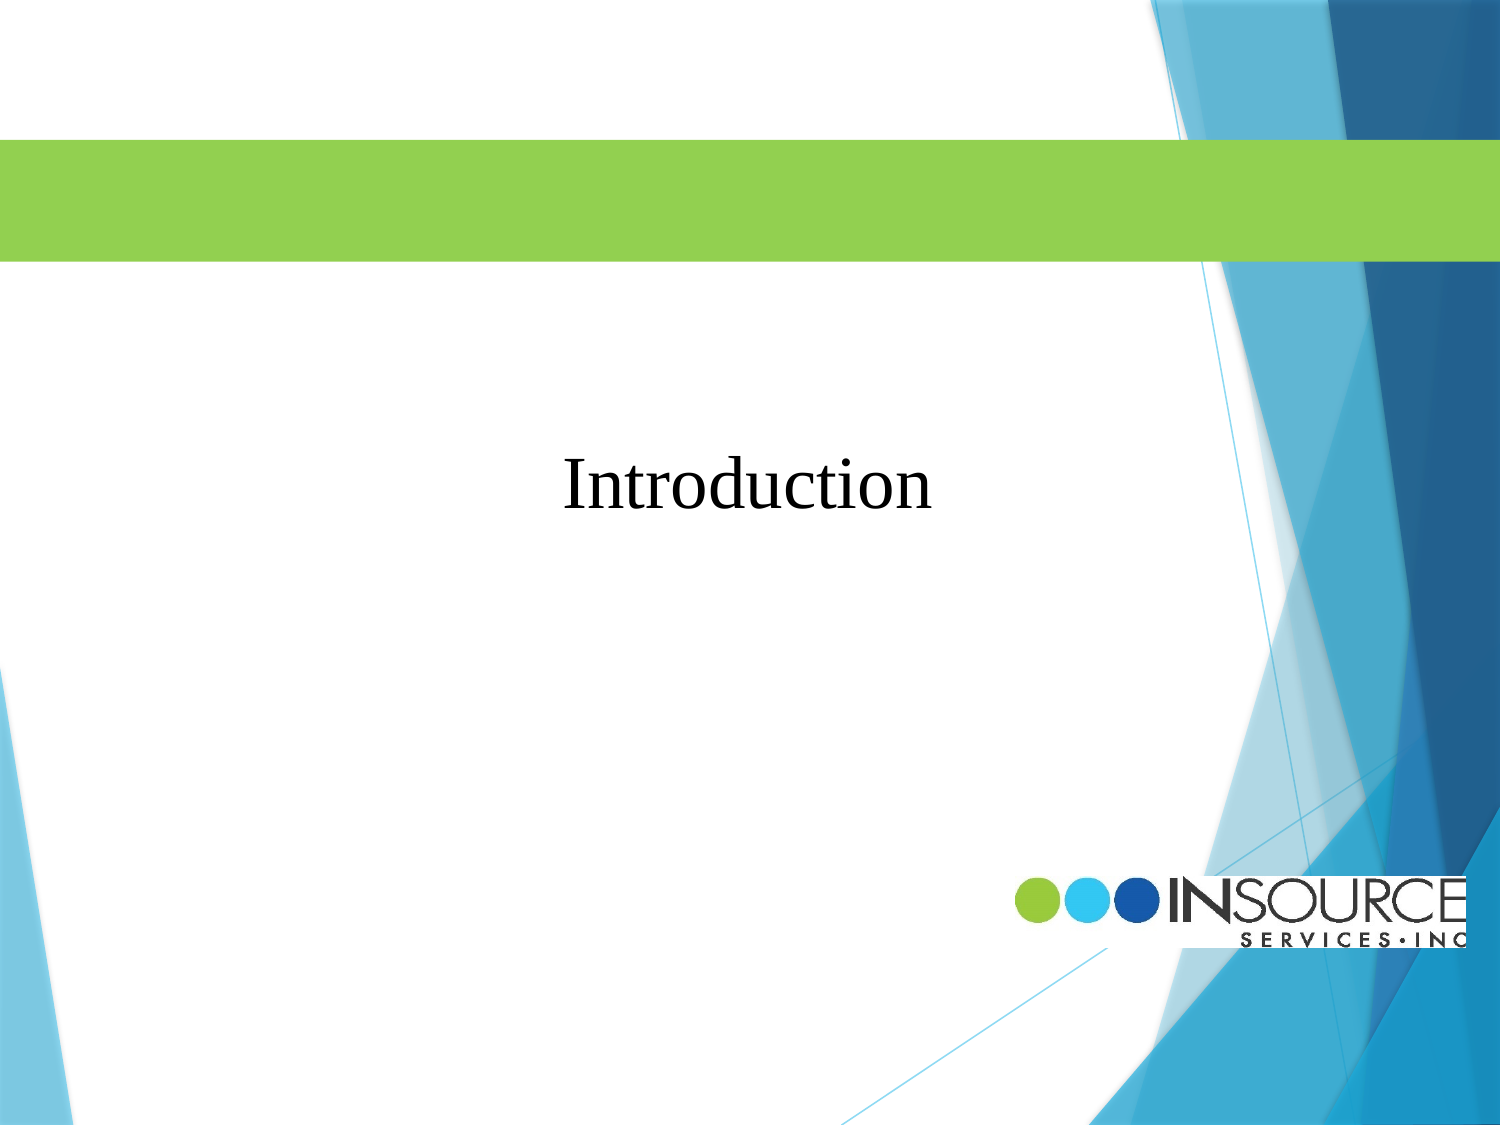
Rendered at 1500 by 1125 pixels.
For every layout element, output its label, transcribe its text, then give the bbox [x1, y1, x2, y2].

text_box Introduction [547, 425, 953, 531]
text_box [0, 138, 1500, 263]
picture [1014, 875, 1467, 949]
